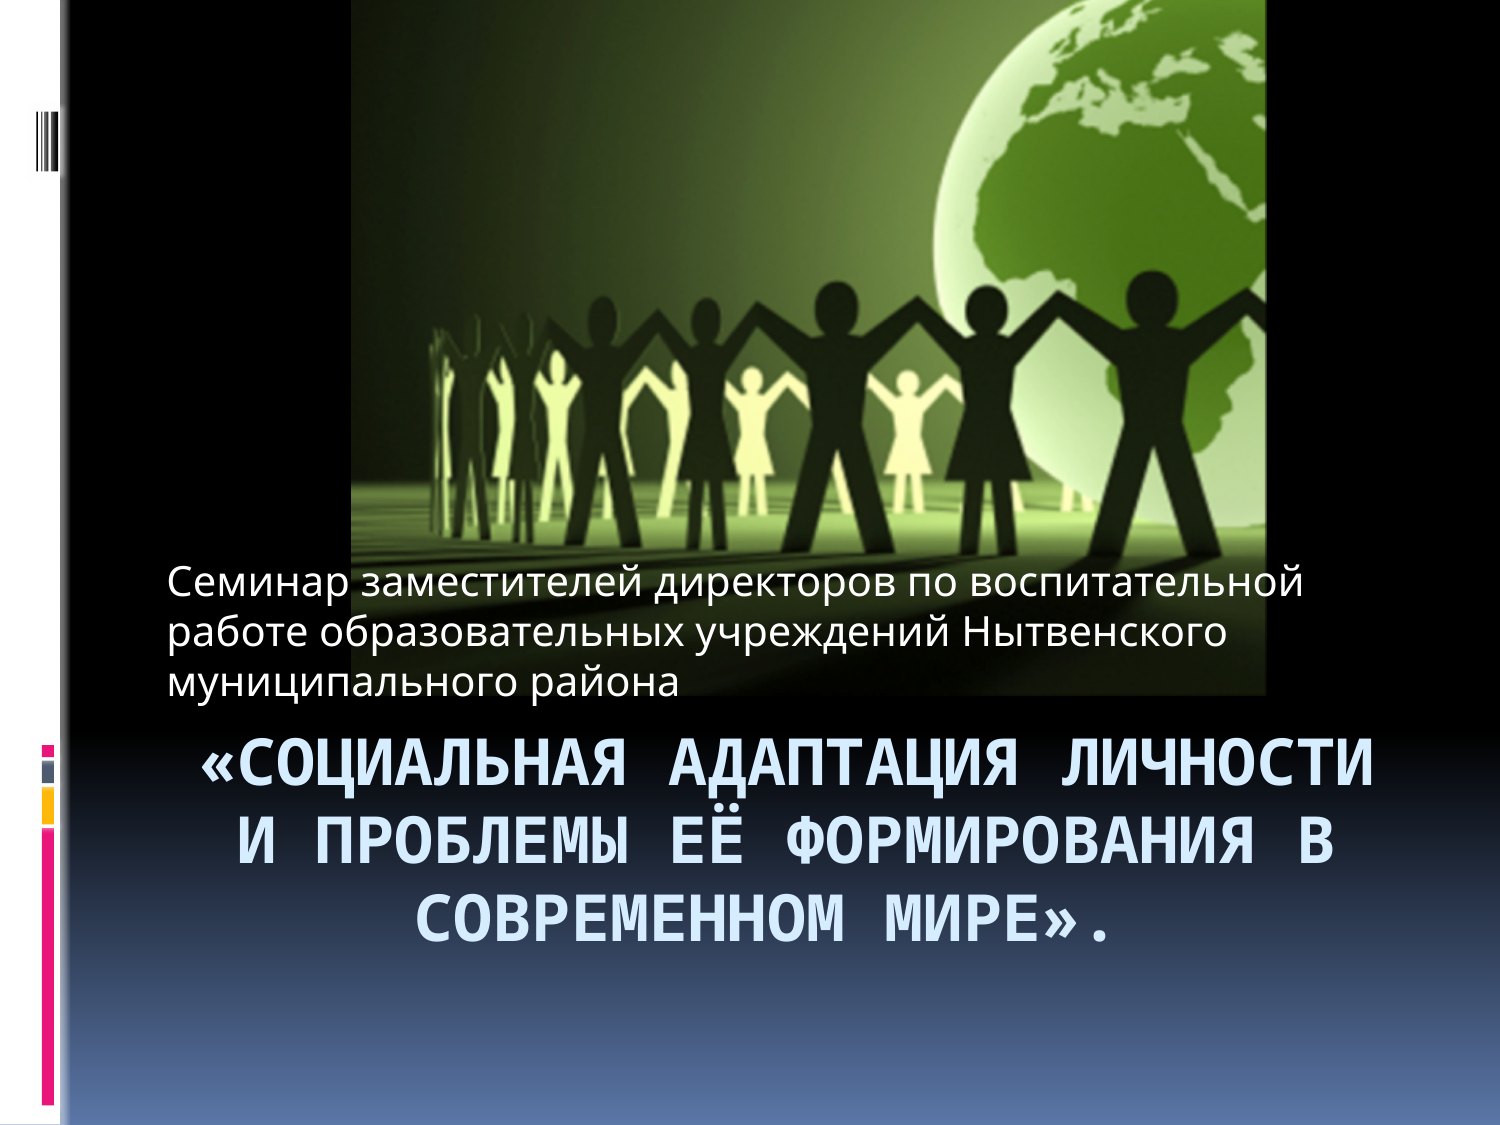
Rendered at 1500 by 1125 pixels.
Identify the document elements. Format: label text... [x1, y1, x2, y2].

picture [351, 0, 1267, 696]
subtitle Семинар заместителей директоров по воспитательной работе образовательных учреждений Нытвенского муниципального района [150, 527, 1425, 713]
title «Социальная адаптация личности и проблемы её формирования в современном мире». [150, 713, 1425, 1037]
